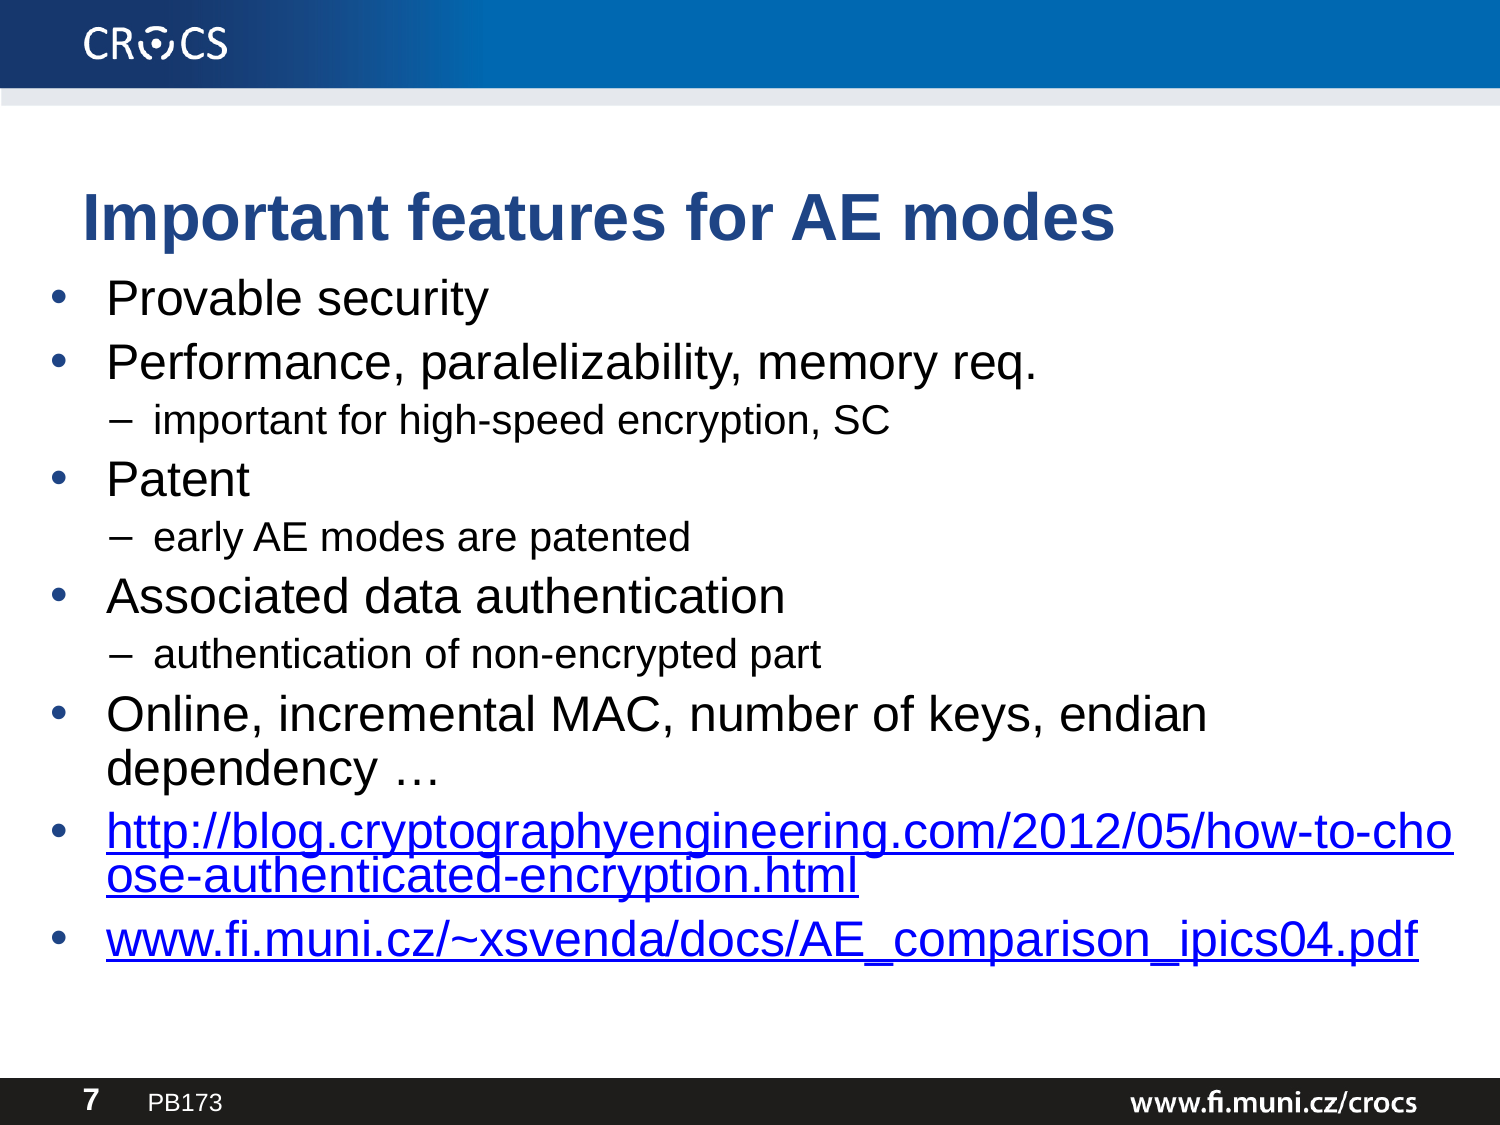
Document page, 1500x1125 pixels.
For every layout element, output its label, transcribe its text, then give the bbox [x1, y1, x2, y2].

picture [0, 0, 1500, 1125]
slide_number 7 [82, 1078, 148, 1125]
footer PB173 [148, 1078, 623, 1125]
title Important features for AE modes [82, 148, 1433, 271]
list Provable security Performance, paralelizability, memory req. important for high-speed encryption, SC Patent early AE modes are patented Associated data authentication authentication of non-encrypted part Online, incremental MAC, number of keys, endian dependency … http://blog.cryptographyengineering.com/2012/05/how-to-choose-authenticated-encryption.html www.fi.muni.cz/~xsvenda/docs/AE_comparison_ipics04.pdf [49, 271, 1476, 1023]
